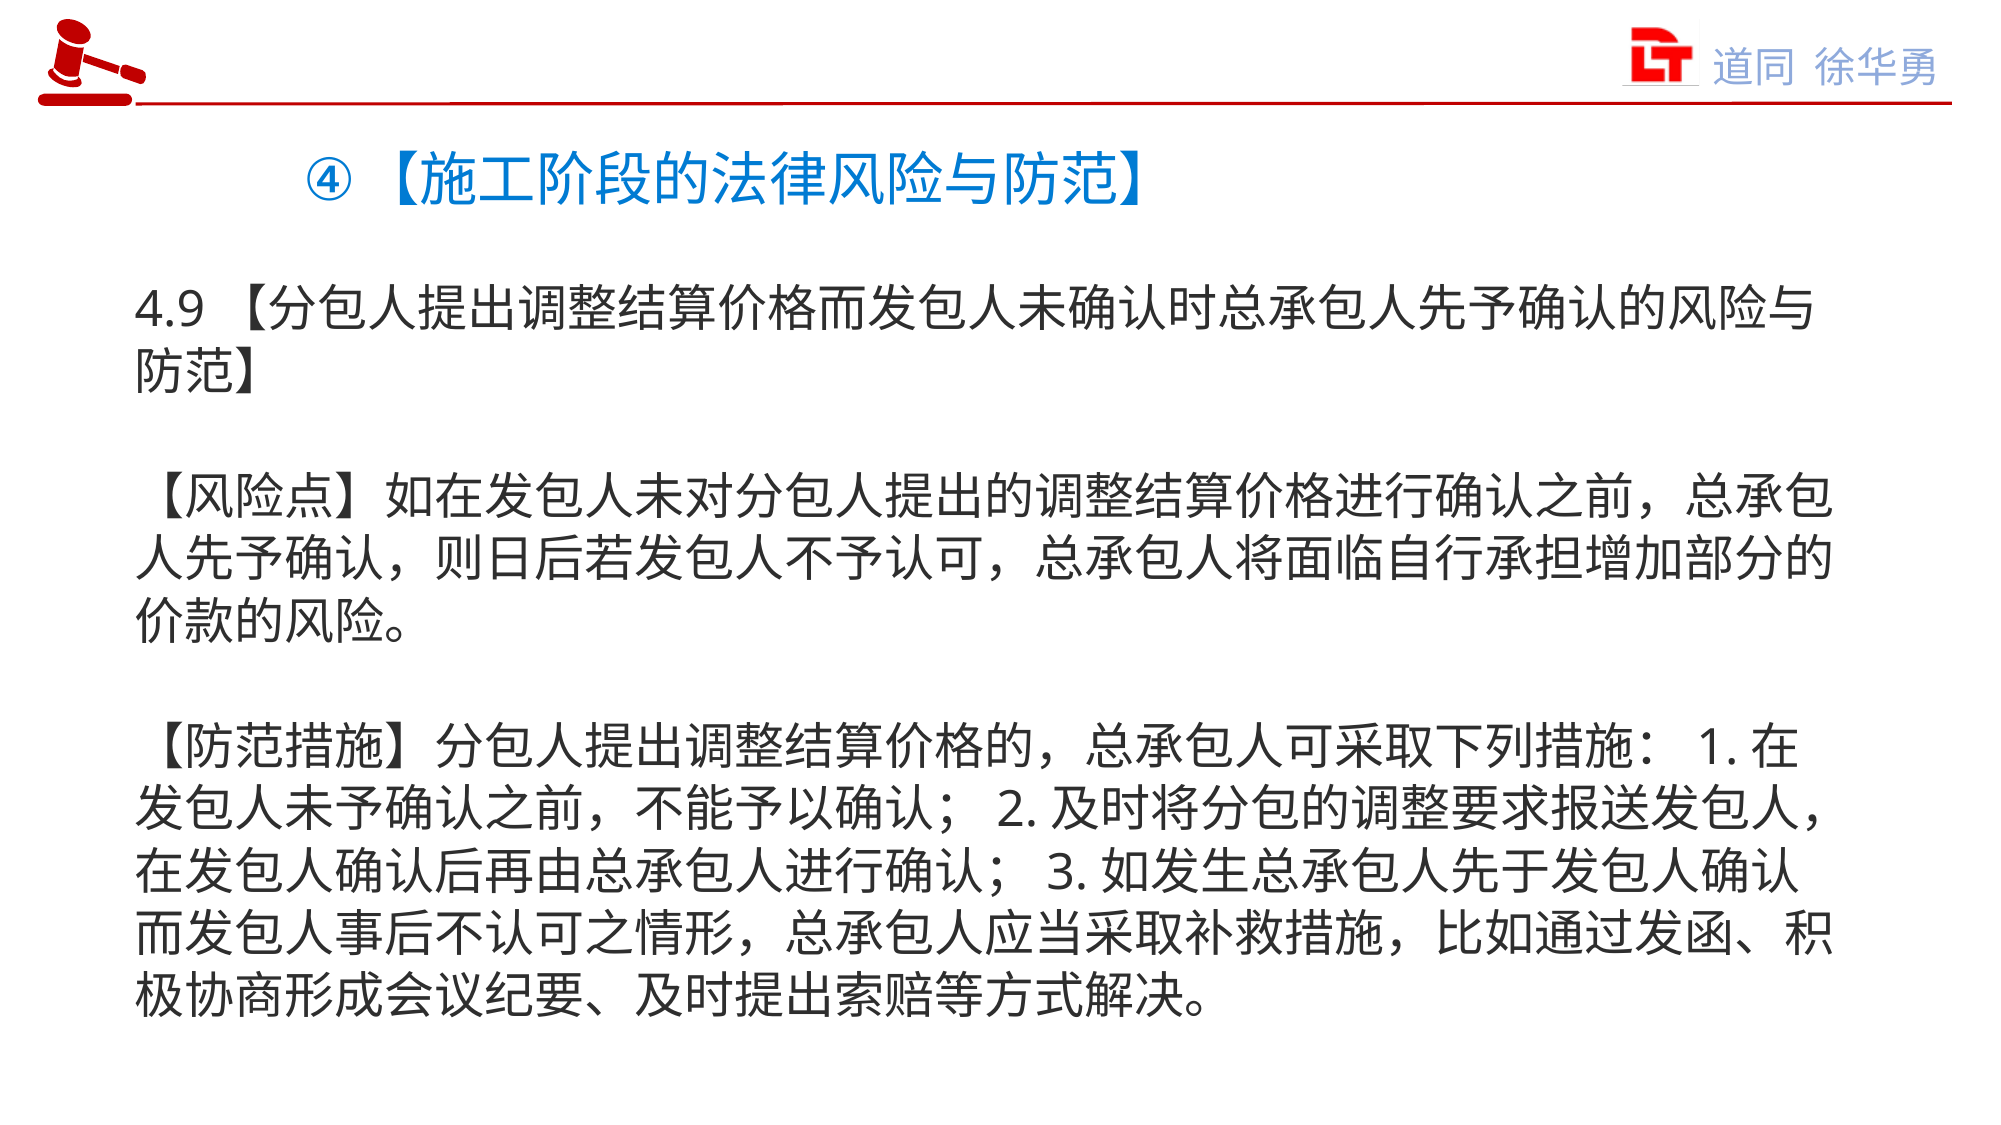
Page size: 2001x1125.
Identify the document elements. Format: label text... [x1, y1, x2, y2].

picture [1622, 19, 1699, 97]
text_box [37, 17, 1954, 106]
text_box 【施工阶段的法律风险与防范】 4.9【分包人提出调整结算价格而发包人未确认时总承包人先予确认的风险与防范】 【风险点】如在发包人未对分包人提出的调整结算价格进行确认之前，总承包人先予确认，则日后若发包人不予认可，总承包人将面临自行承担增加部分的价款的风险。 【防范措施】分包人提出调整结算价格的，总承包人可采取下列措施：1.在发包人未予确认之前，不能予以确认；2.及时将分包的调整要求报送发包人，在发包人确认后再由总承包人进行确认；3.如发生总承包人先于发包人确认而发包人事后不认可之情形，总承包人应当采取补救措施，比如通过发函、积极协商形成会议纪要、及时提出索赔等方式解决。 [119, 141, 1864, 1032]
